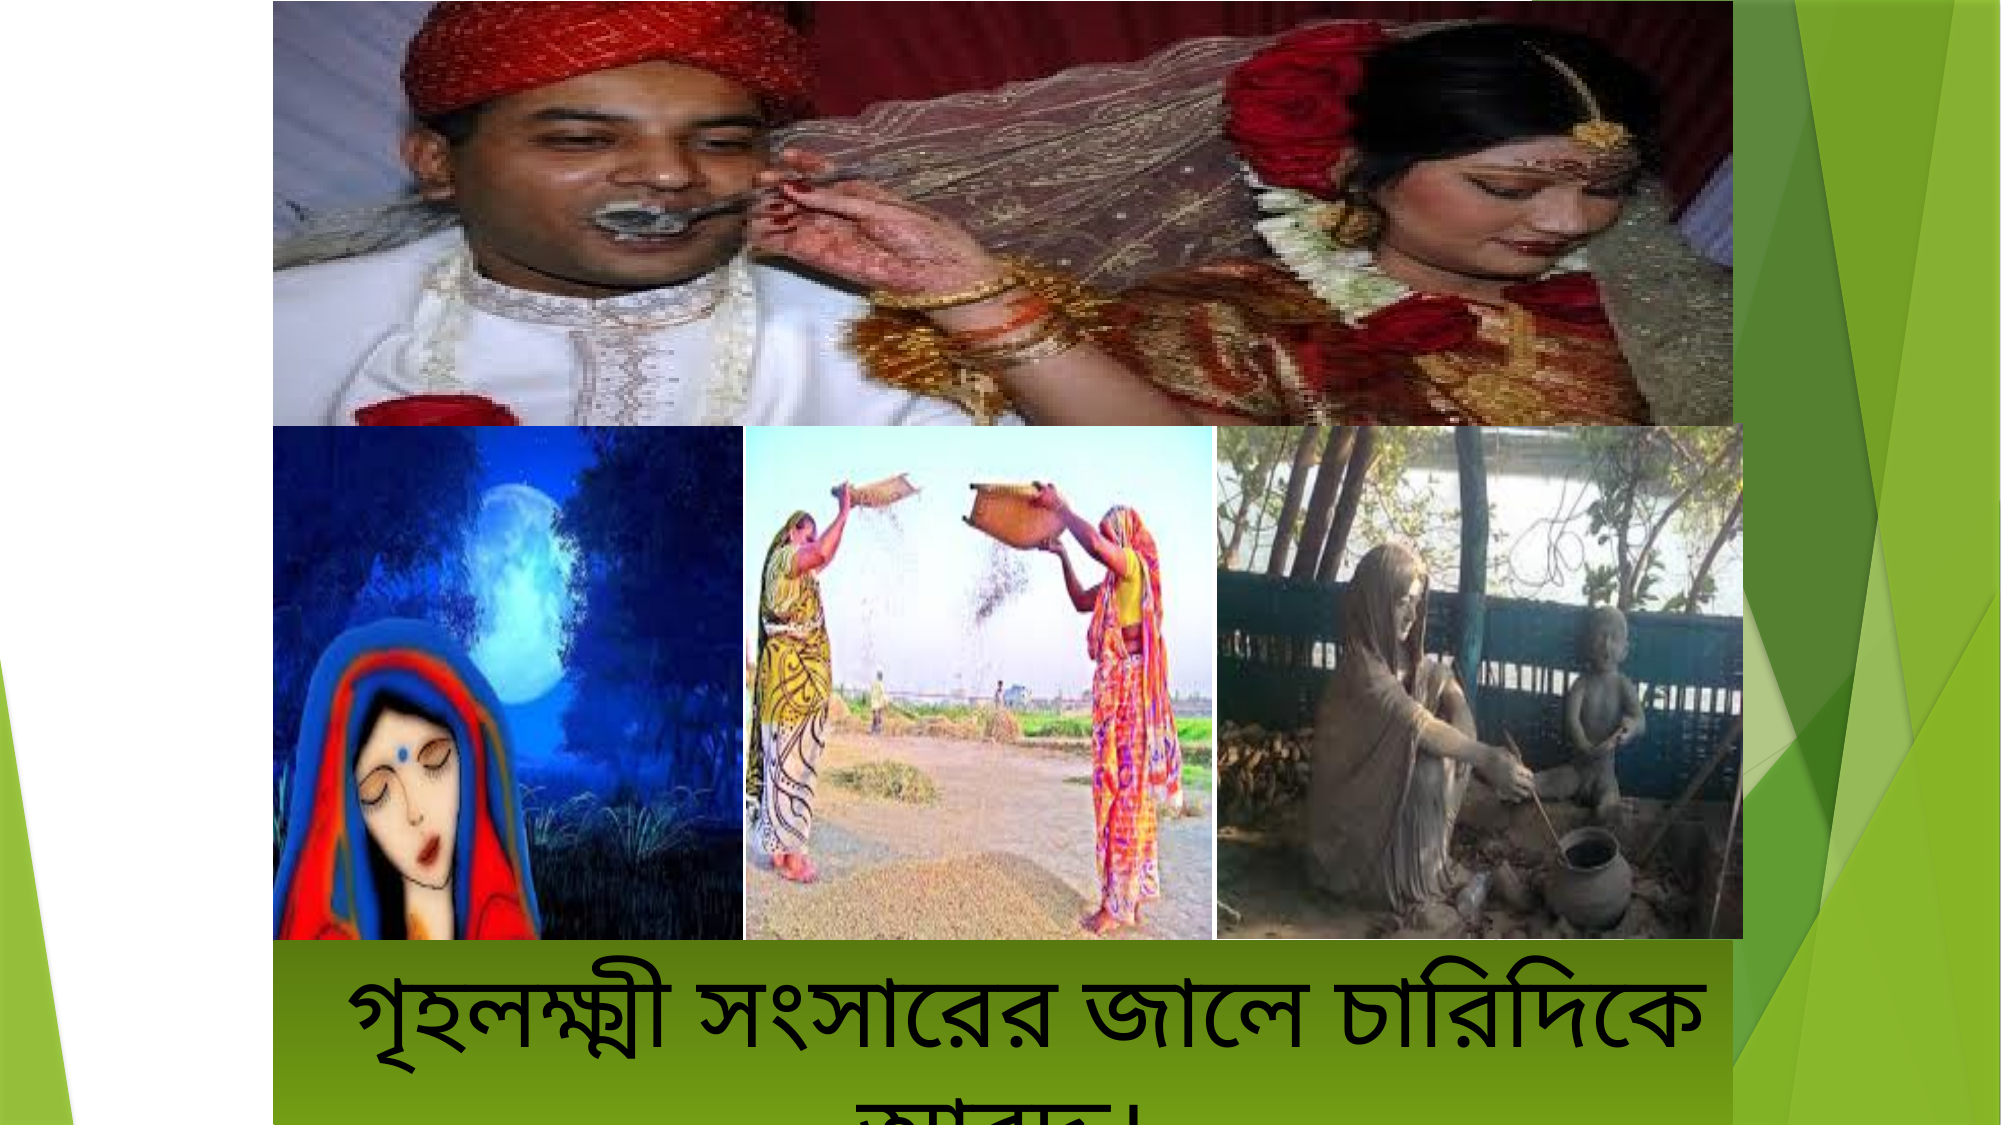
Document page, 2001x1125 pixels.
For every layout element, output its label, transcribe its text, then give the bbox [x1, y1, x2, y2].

text_box গৃহলক্ষ্মী সংসারের জালে চারিদিকে আবদ্ধ। [273, 946, 1733, 1125]
picture [273, 0, 1743, 944]
